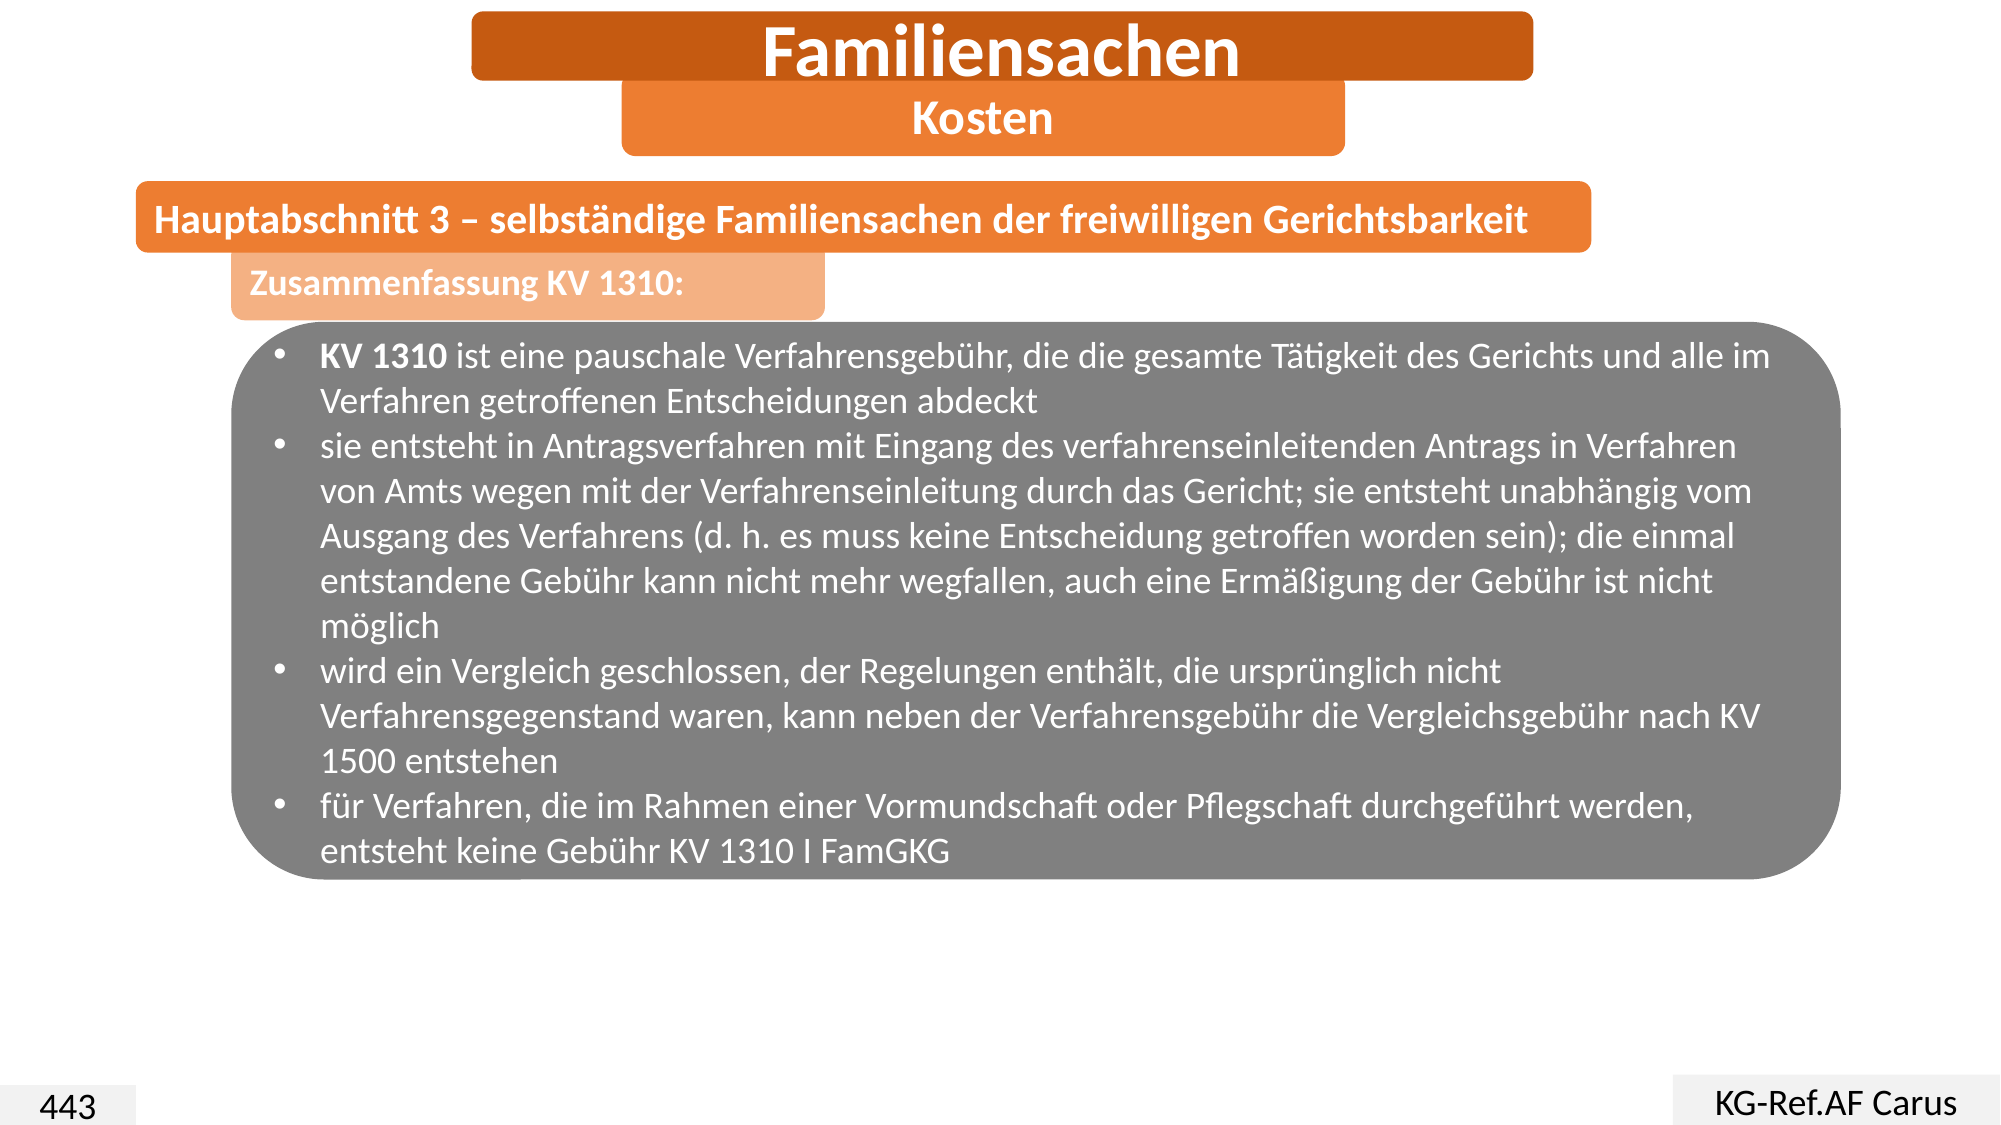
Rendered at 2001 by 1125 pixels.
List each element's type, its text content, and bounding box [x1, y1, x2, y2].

text_box KG-Ref.AF Carus [1672, 1074, 2000, 1125]
text_box Familiensachen [470, 10, 1535, 82]
text_box KV 1310 ist eine pauschale Verfahrensgebühr, die die gesamte Tätigkeit des Gerichts und alle im Verfahren getroffenen Entscheidungen abdeckt sie entsteht in Antragsverfahren mit Eingang des verfahrenseinleitenden Antrags in Verfahren von Amts wegen mit der Verfahrenseinleitung durch das Gericht; sie entsteht unabhängig vom Ausgang des Verfahrens (d. h. es muss keine Entscheidung getroffen worden sein); die einmal entstandene Gebühr kann nicht mehr wegfallen, auch eine Ermäßigung der Gebühr ist nicht möglich wird ein Vergleich geschlossen, der Regelungen enthält, die ursprünglich nicht Verfahrensgegenstand waren, kann neben der Verfahrensgebühr die Vergleichsgebühr nach KV 1500 entstehen für Verfahren, die im Rahmen einer Vormundschaft oder Pflegschaft durchgeführt werden, entsteht keine Gebühr KV 1310 I FamGKG [230, 320, 1842, 881]
text_box Kosten [620, 82, 1347, 158]
text_box 443 [0, 1084, 137, 1125]
text_box Zusammenfassung KV 1310: [230, 254, 826, 322]
text_box Hauptabschnitt 3 – selbständige Familiensachen der freiwilligen Gerichtsbarkeit [134, 180, 1593, 254]
